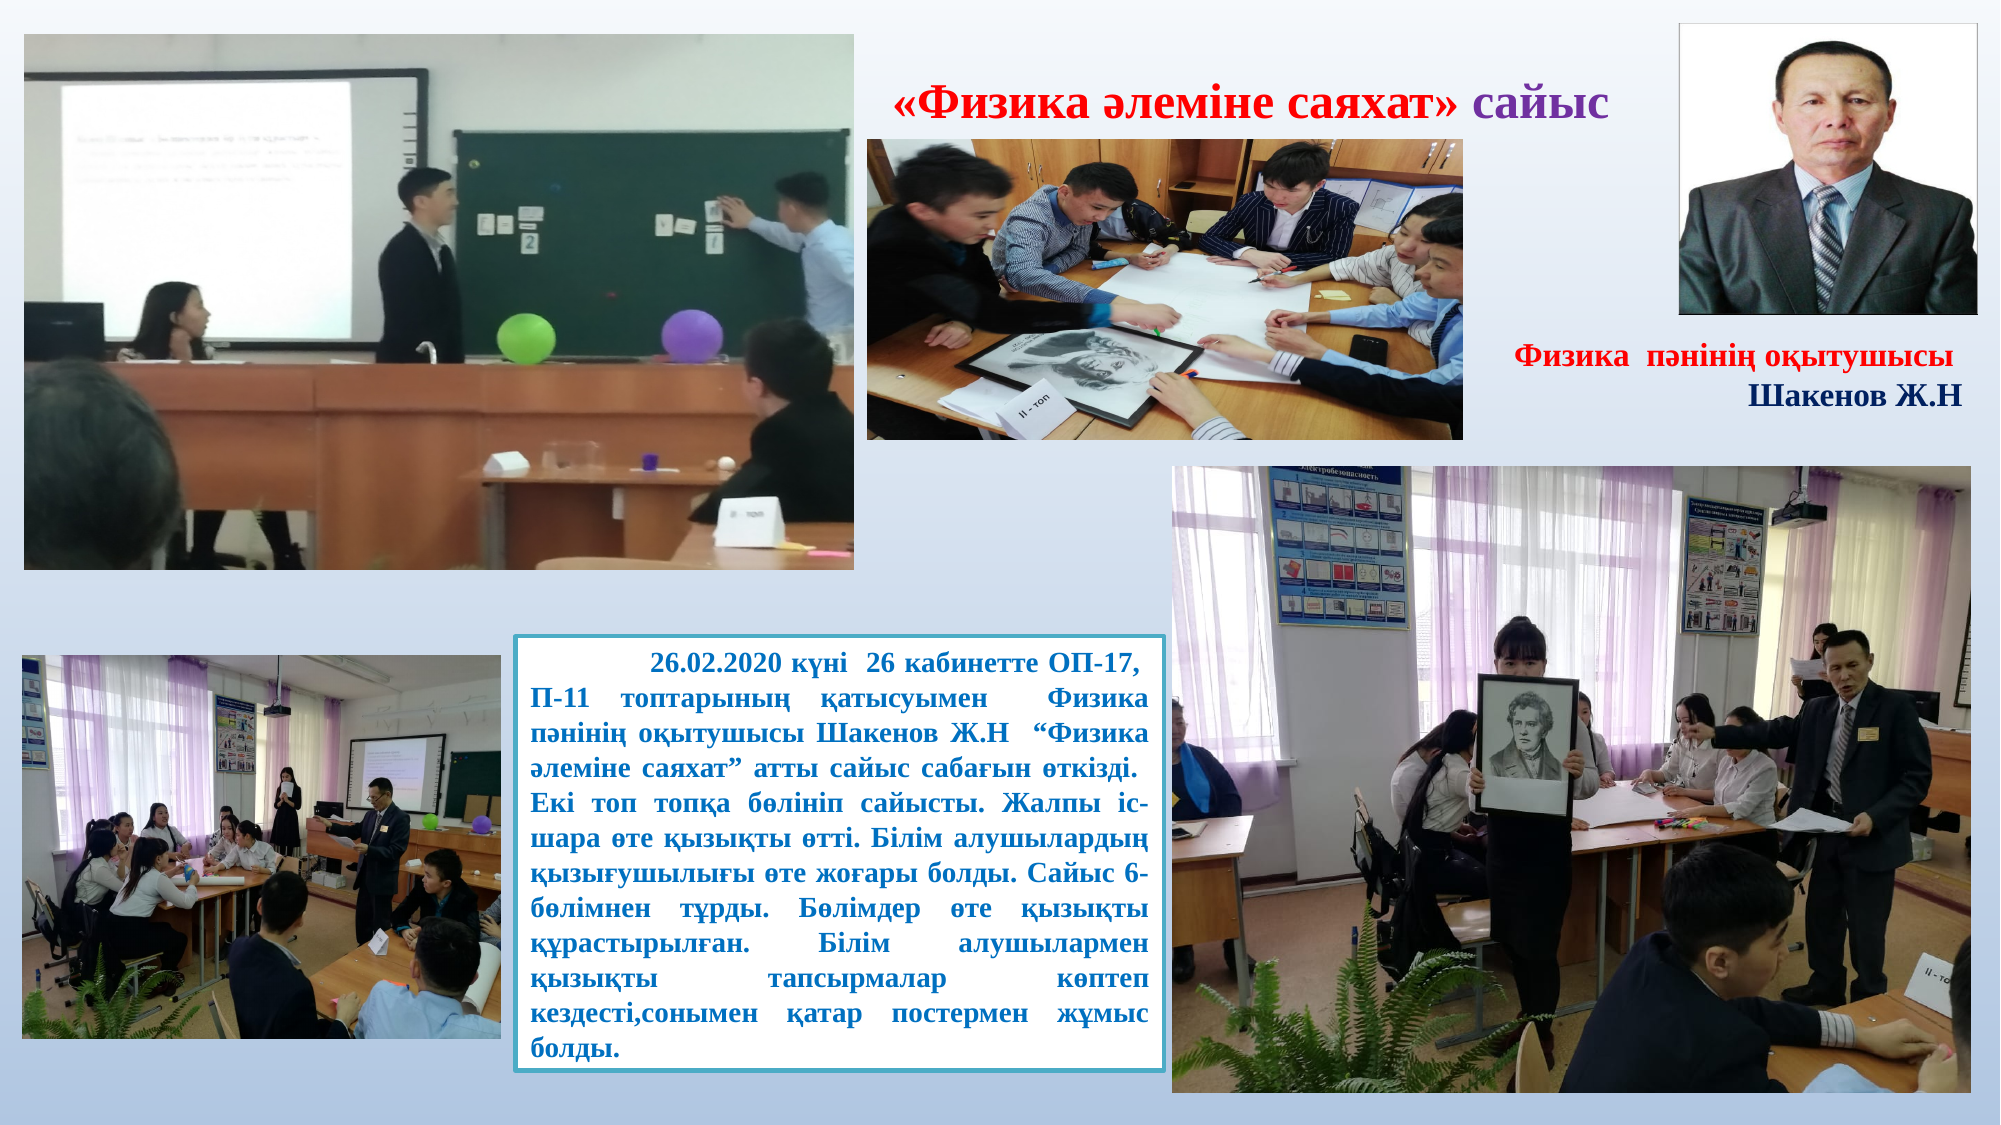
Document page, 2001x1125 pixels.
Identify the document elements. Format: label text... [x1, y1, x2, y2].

text_box «Физика әлеміне саяхат» сайыс [858, 51, 1648, 136]
picture [1678, 23, 1979, 315]
text_box 26.02.2020 күні 26 кабинетте ОП-17, П-11 топтарының қатысуымен Физика пәнінің оқытушысы Шакенов Ж.Н “Физика әлеміне саяхат” атты сайыс сабағын өткізді. Екі топ топқа бөлініп сайысты. Жалпы іс-шара өте қызықты өтті. Білім алушылардың қызығушылығы өте жоғары болды. Сайыс 6-бөлімнен тұрды. Бөлімдер өте қызықты құрастырылған. Білім алушылармен қызықты тапсырмалар көптеп кездесті,сонымен қатар постермен жұмыс болды. [513, 634, 1166, 1073]
picture [24, 34, 854, 571]
picture [867, 139, 1464, 440]
picture [1172, 465, 1972, 1093]
picture [22, 655, 502, 1040]
text_box Физика пәнінің оқытушысы Шакенов Ж.Н [977, 325, 1978, 461]
